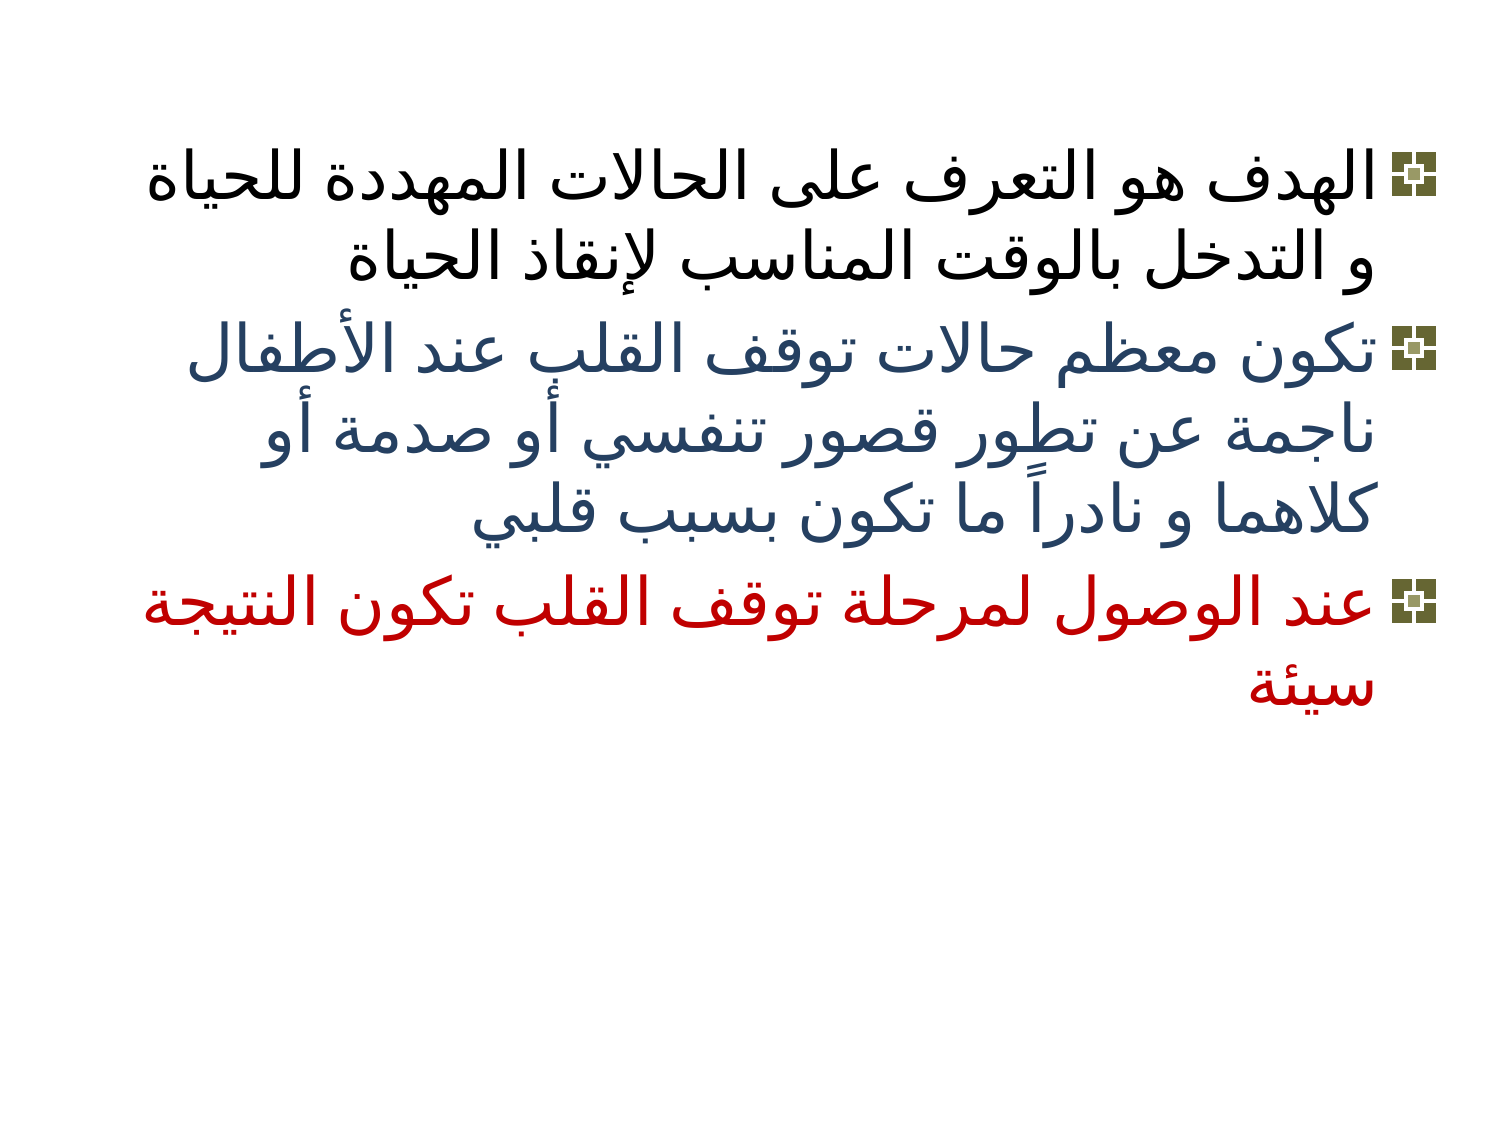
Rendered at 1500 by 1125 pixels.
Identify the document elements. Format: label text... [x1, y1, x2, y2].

list الهدف هو التعرف على الحالات المهددة للحياة و التدخل بالوقت المناسب لإنقاذ الحياة تكون معظم حالات توقف القلب عند الأطفال ناجمة عن تطور قصور تنفسي أو صدمة أو كلاهما و نادراً ما تكون بسبب قلبي عند الوصول لمرحلة توقف القلب تكون النتيجة سيئة [99, 125, 1450, 868]
picture [1388, 575, 1436, 623]
picture [1388, 149, 1436, 196]
picture [1388, 322, 1436, 370]
